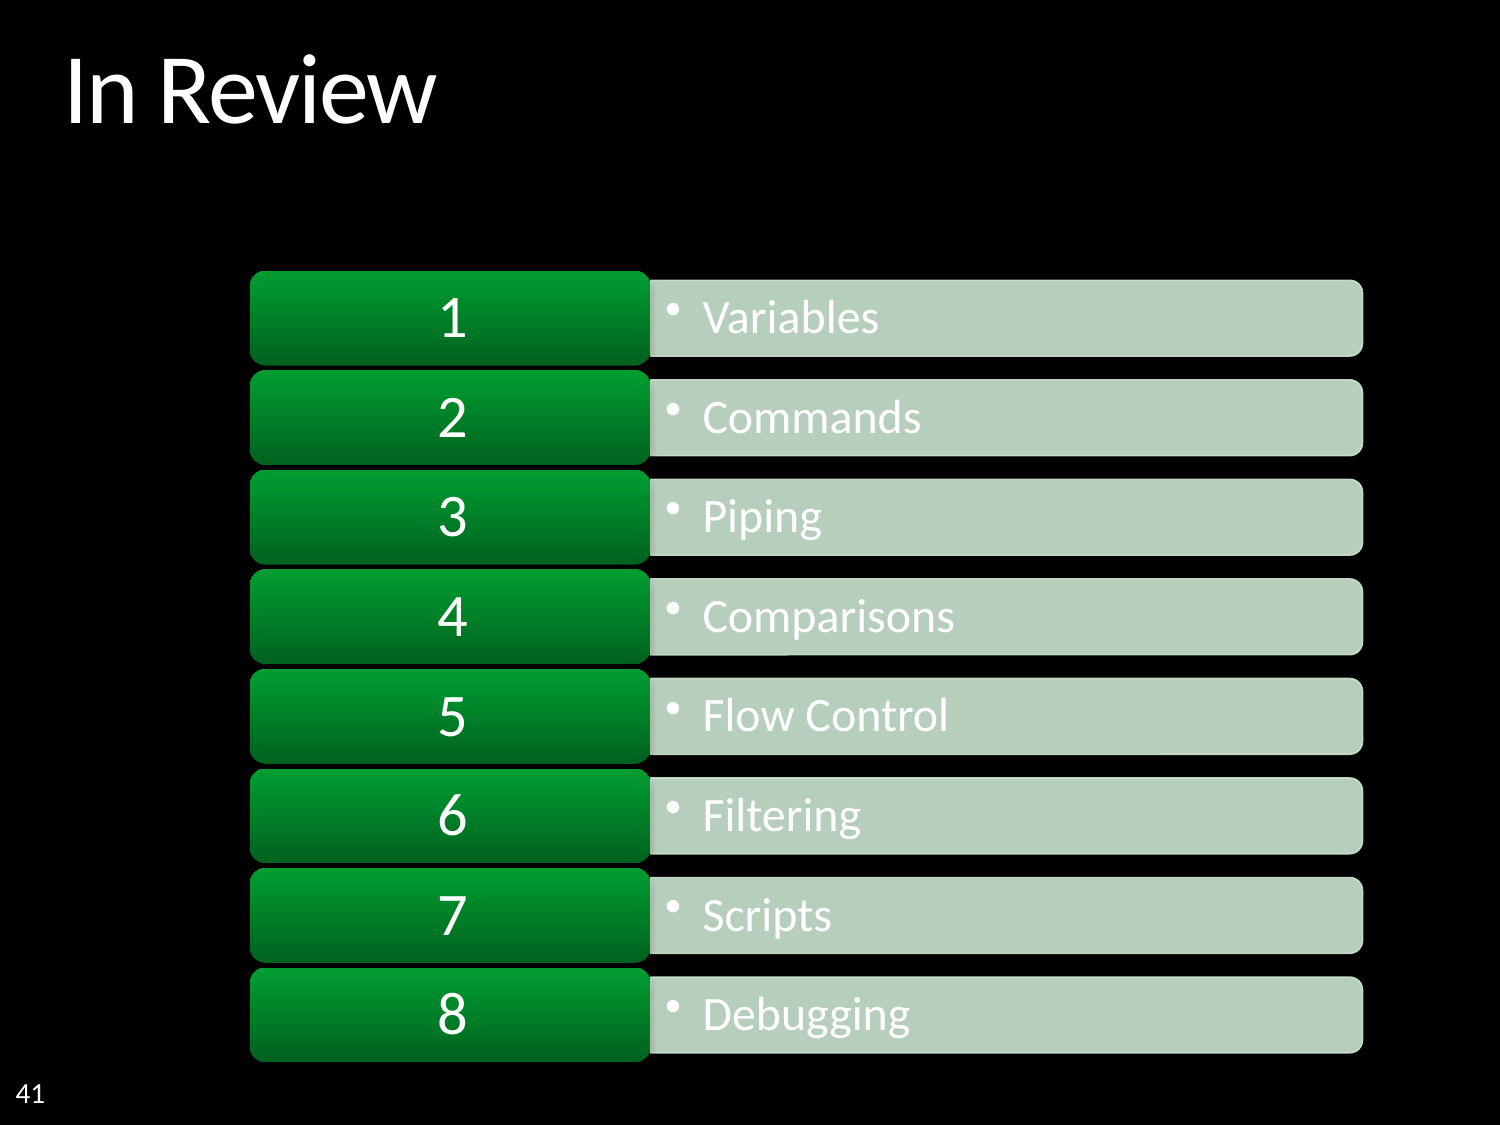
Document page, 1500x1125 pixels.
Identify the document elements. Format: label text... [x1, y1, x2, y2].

title In Review [63, 37, 1438, 147]
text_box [249, 270, 1363, 1063]
